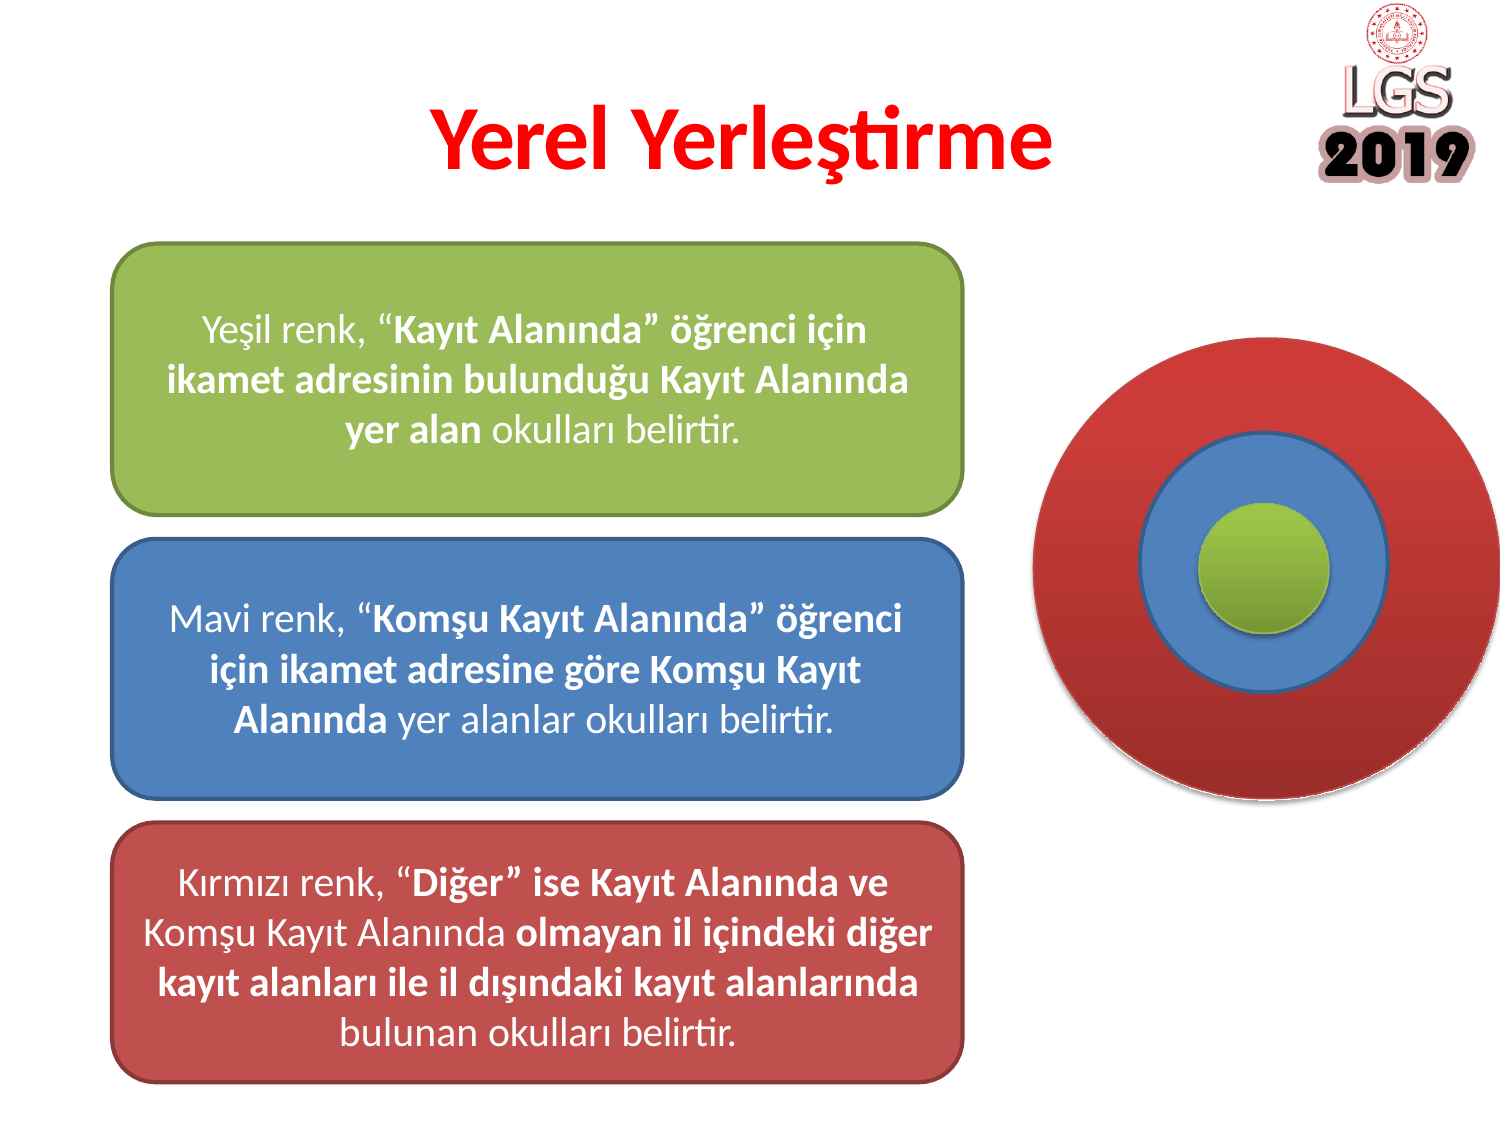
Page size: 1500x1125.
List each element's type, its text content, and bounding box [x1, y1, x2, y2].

text_box Yeşil renk, “Kayıt Alanında” öğrenci için ikamet adresinin bulunduğu Kayıt Alanında yer alan okulları belirtir. [163, 299, 912, 452]
text_box [1033, 338, 1245, 552]
text_box [1270, 578, 1329, 634]
title Yerel Yerleştirme [428, 75, 1072, 266]
text_box [1033, 585, 1248, 799]
text_box [1198, 571, 1258, 634]
text_box [1190, 499, 1337, 645]
text_box [1139, 432, 1388, 693]
text_box [1273, 503, 1329, 558]
text_box [1285, 589, 1500, 799]
text_box [112, 538, 963, 796]
text_box [1289, 338, 1500, 548]
picture [1299, 0, 1500, 198]
text_box [1198, 503, 1329, 634]
text_box [1033, 338, 1500, 799]
text_box [1025, 334, 1500, 811]
text_box [112, 825, 963, 1083]
text_box Mavi renk, “Komşu Kayıt Alanında” öğrenci için ikamet adresine göre Komşu Kayıt Alanında yer alanlar okulları belirtir. Kırmızı renk, “Diğer” ise Kayıt Alanında ve Komşu Kayıt Alanında olmayan il içindeki diğer kayıt alanları ile il dışındaki kayıt alanlarında bulunan okulları belirtir. [138, 589, 936, 1055]
text_box [1198, 503, 1255, 566]
text_box [112, 243, 963, 516]
